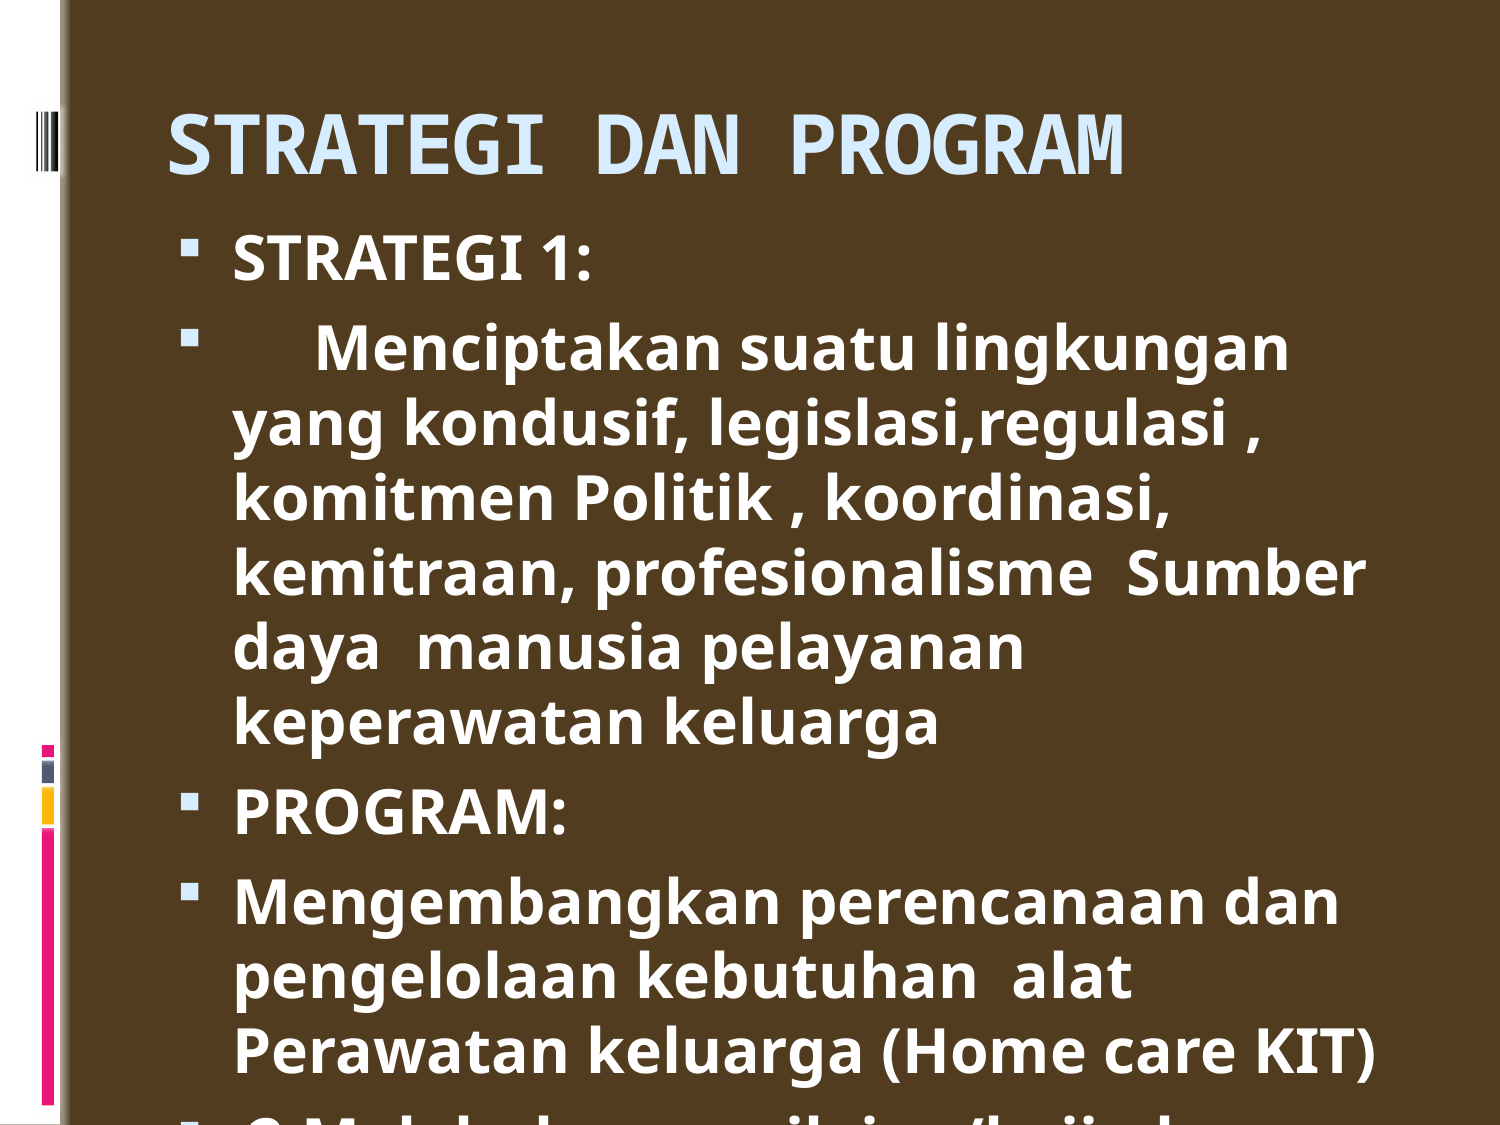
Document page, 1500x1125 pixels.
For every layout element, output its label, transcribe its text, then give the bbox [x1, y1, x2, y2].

title STRATEGI DAN PROGRAM [150, 83, 1425, 210]
list STRATEGI 1: Menciptakan suatu lingkungan yang kondusif, legislasi,regulasi , komitmen Politik , koordinasi, kemitraan, profesionalisme Sumber daya manusia pelayanan keperawatan keluarga PROGRAM: Mengembangkan perencanaan dan pengelolaan kebutuhan alat Perawatan keluarga (Home care KIT) 2.Melakukan penilaian/kaji ulang dan pengembangan legislasi,regulasi, norma, pedoman, standar dan kriteria 3. Melakukan Advokasi,Sosialisasi dan koordinasi,pada pengambil keputusan serta penyelenggara kesehatan keluarga yang lainnya. STRATEGI DAN PROGRAM STRATEGI 1: [150, 210, 1425, 1125]
